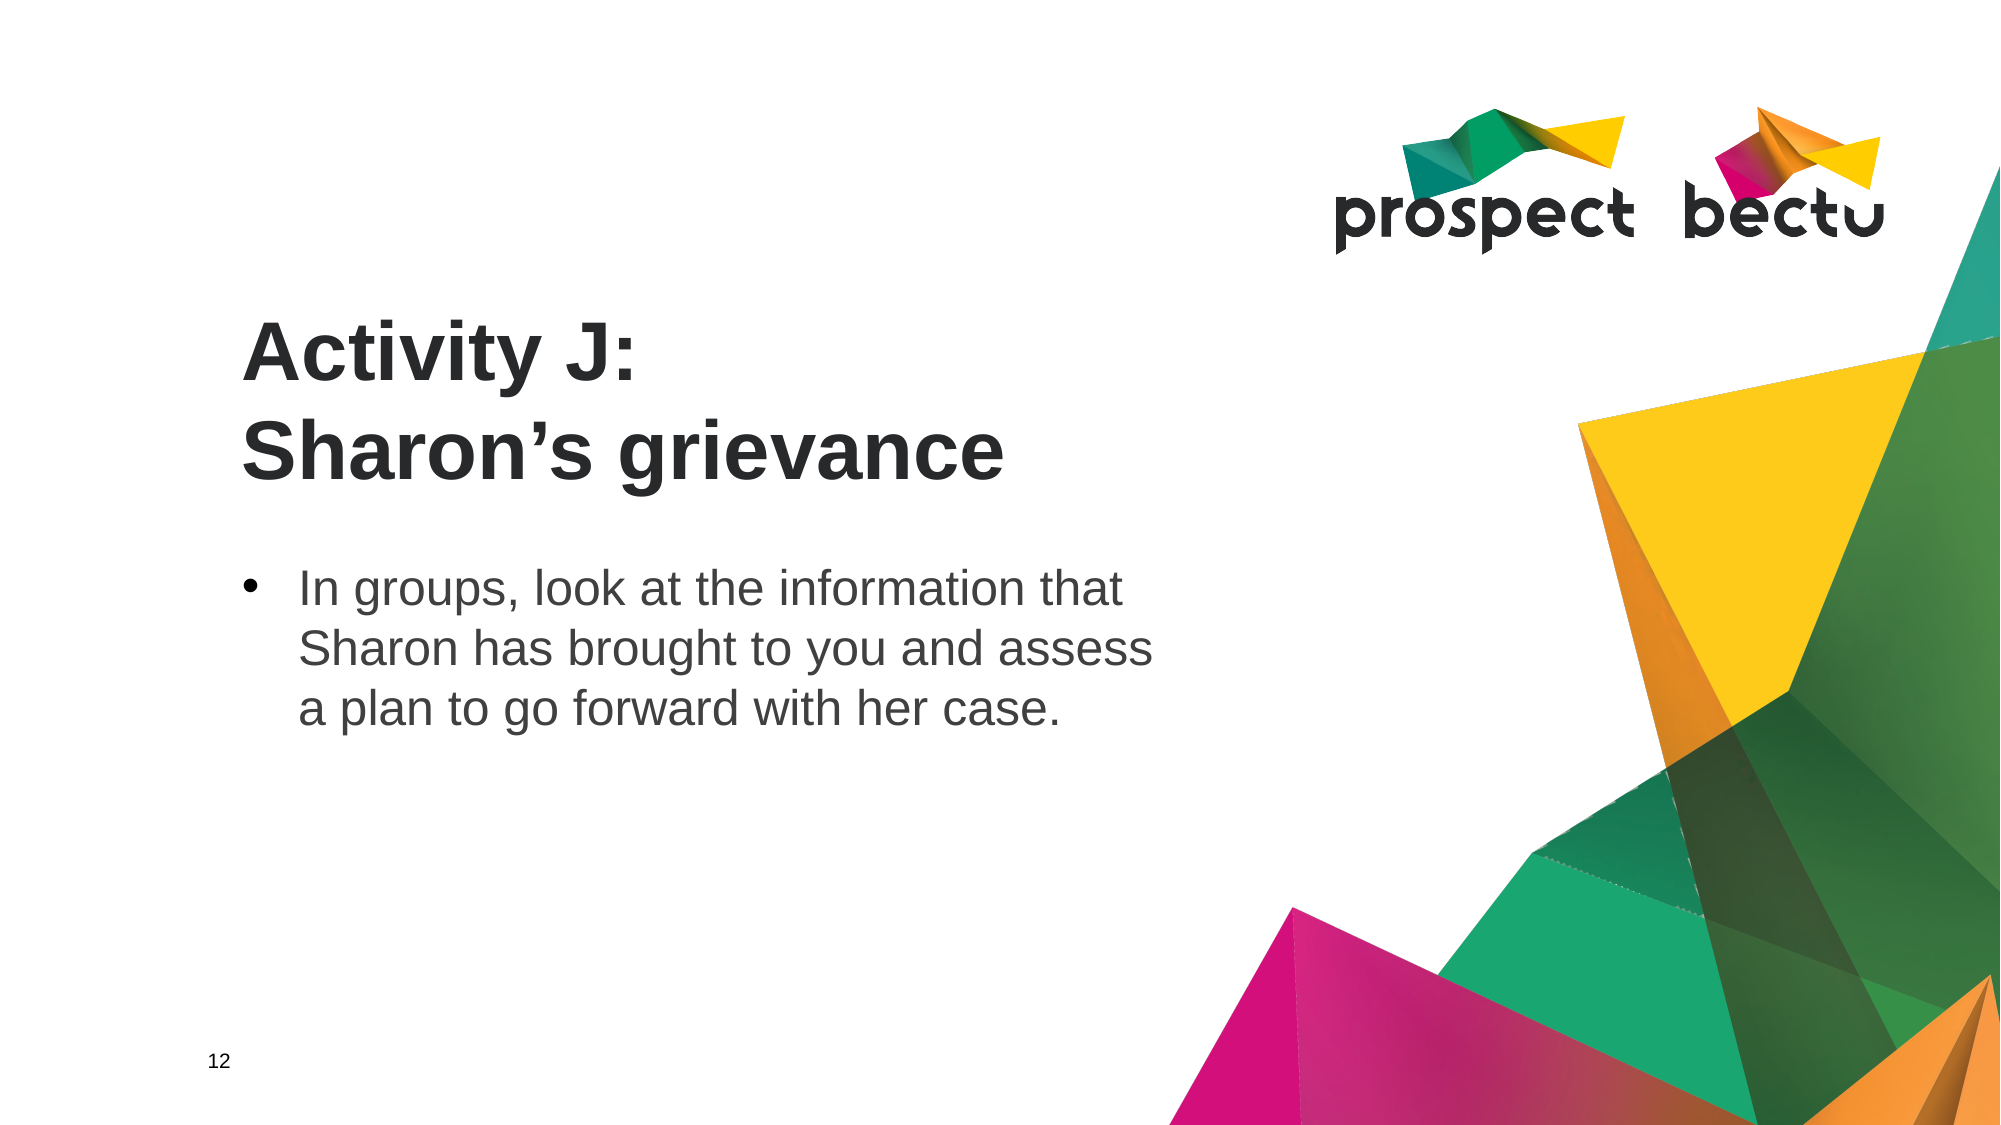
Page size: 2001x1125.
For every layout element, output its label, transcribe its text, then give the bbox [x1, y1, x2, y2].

title Activity J: Sharon’s grievance [241, 91, 1163, 497]
list In groups, look at the information that Sharon has brought to you and assess a plan to go forward with her case. [241, 555, 1184, 860]
picture [1169, 0, 2000, 1125]
